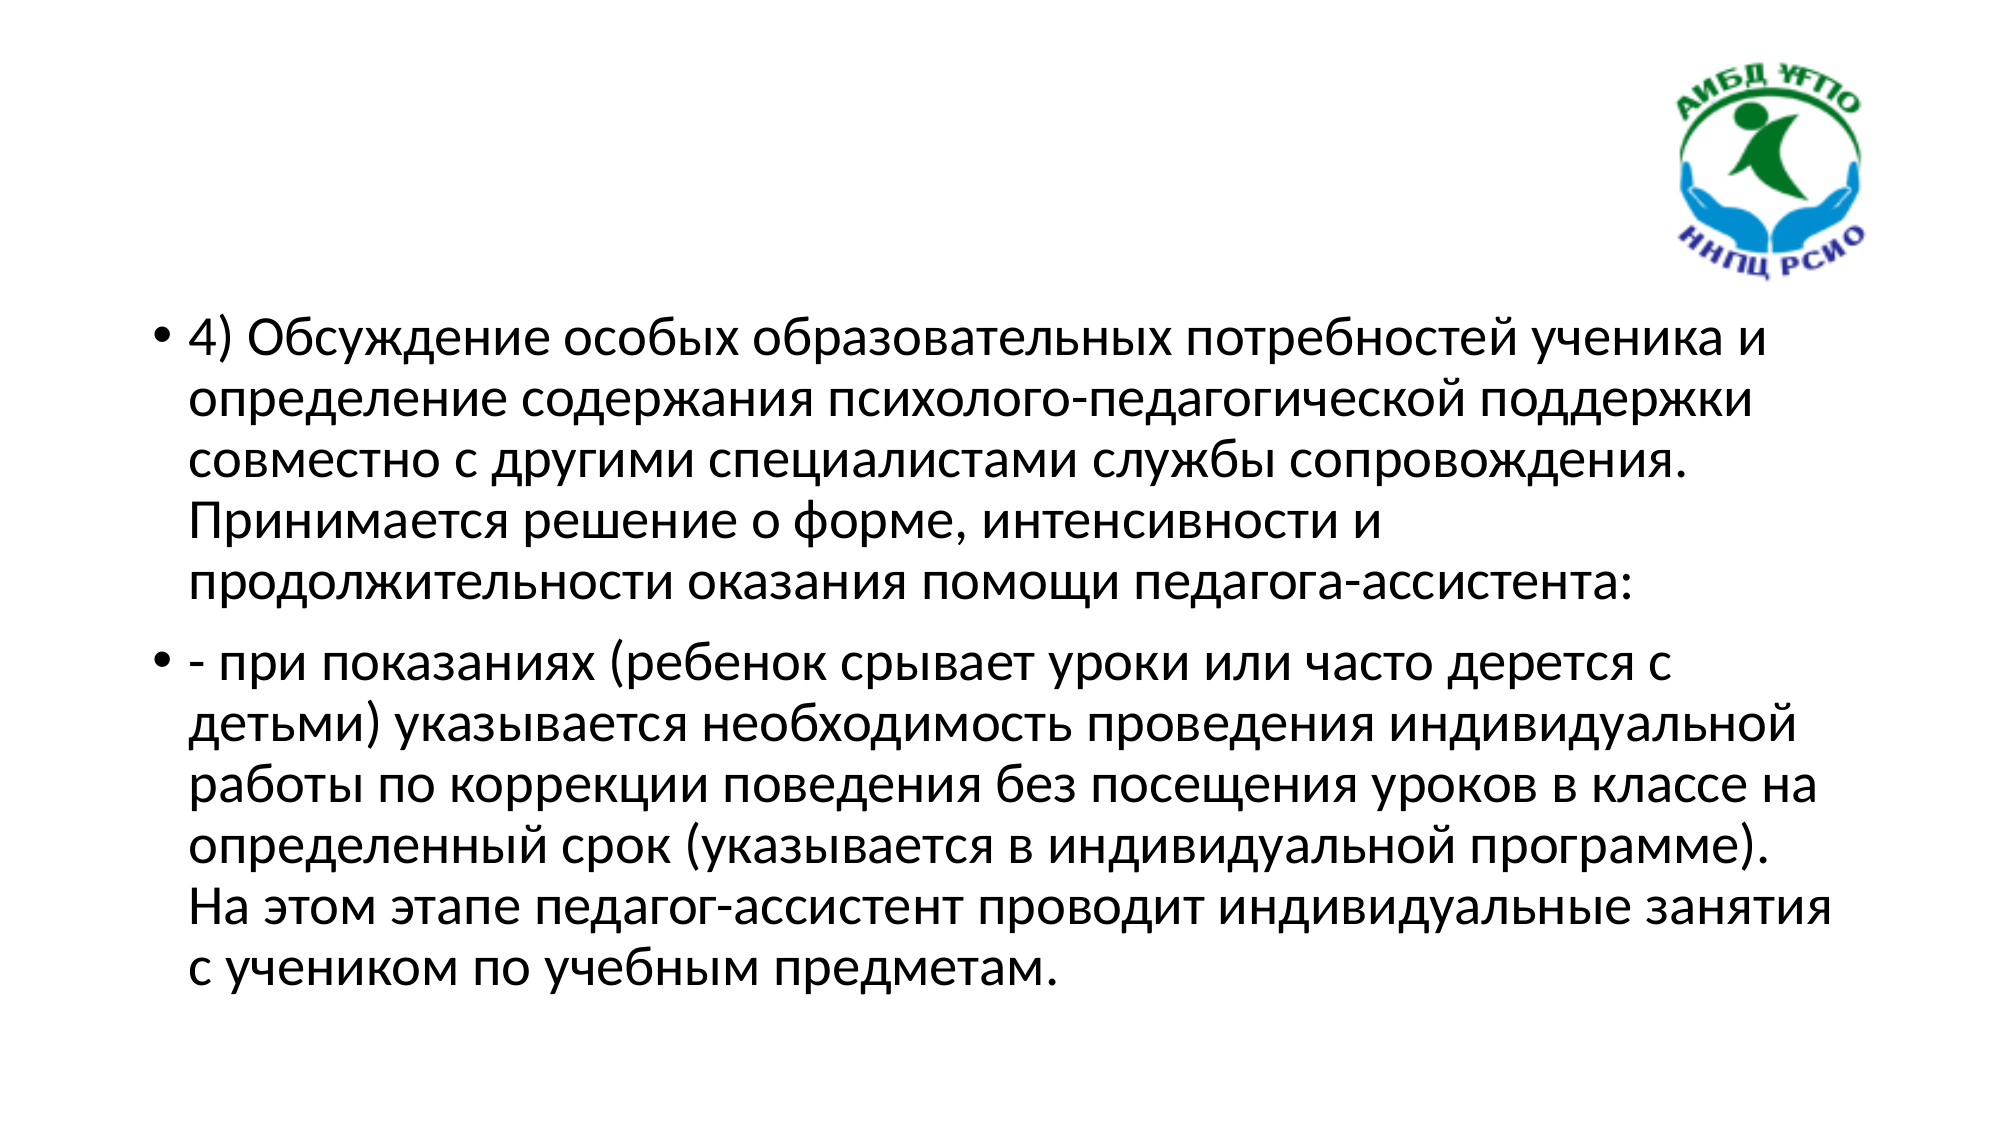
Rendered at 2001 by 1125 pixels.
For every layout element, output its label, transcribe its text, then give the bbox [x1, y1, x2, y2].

list 4) Обсуждение особых образовательных потребностей ученика и определение содержания психолого-педагогической поддержки совместно с другими специалистами службы сопровождения. Принимается решение о форме, интенсивности и продолжительности оказания помощи педагога-ассистента: - при показаниях (ребенок срывает уроки или часто дерется с детьми) указывается необходимость проведения индивидуальной работы по коррекции поведения без посещения уроков в классе на определенный срок (указывается в индивидуальной программе). На этом этапе педагог-ассистент проводит индивидуальные занятия с учеником по учебным предметам. [137, 299, 1863, 1014]
picture [1655, 52, 1880, 289]
